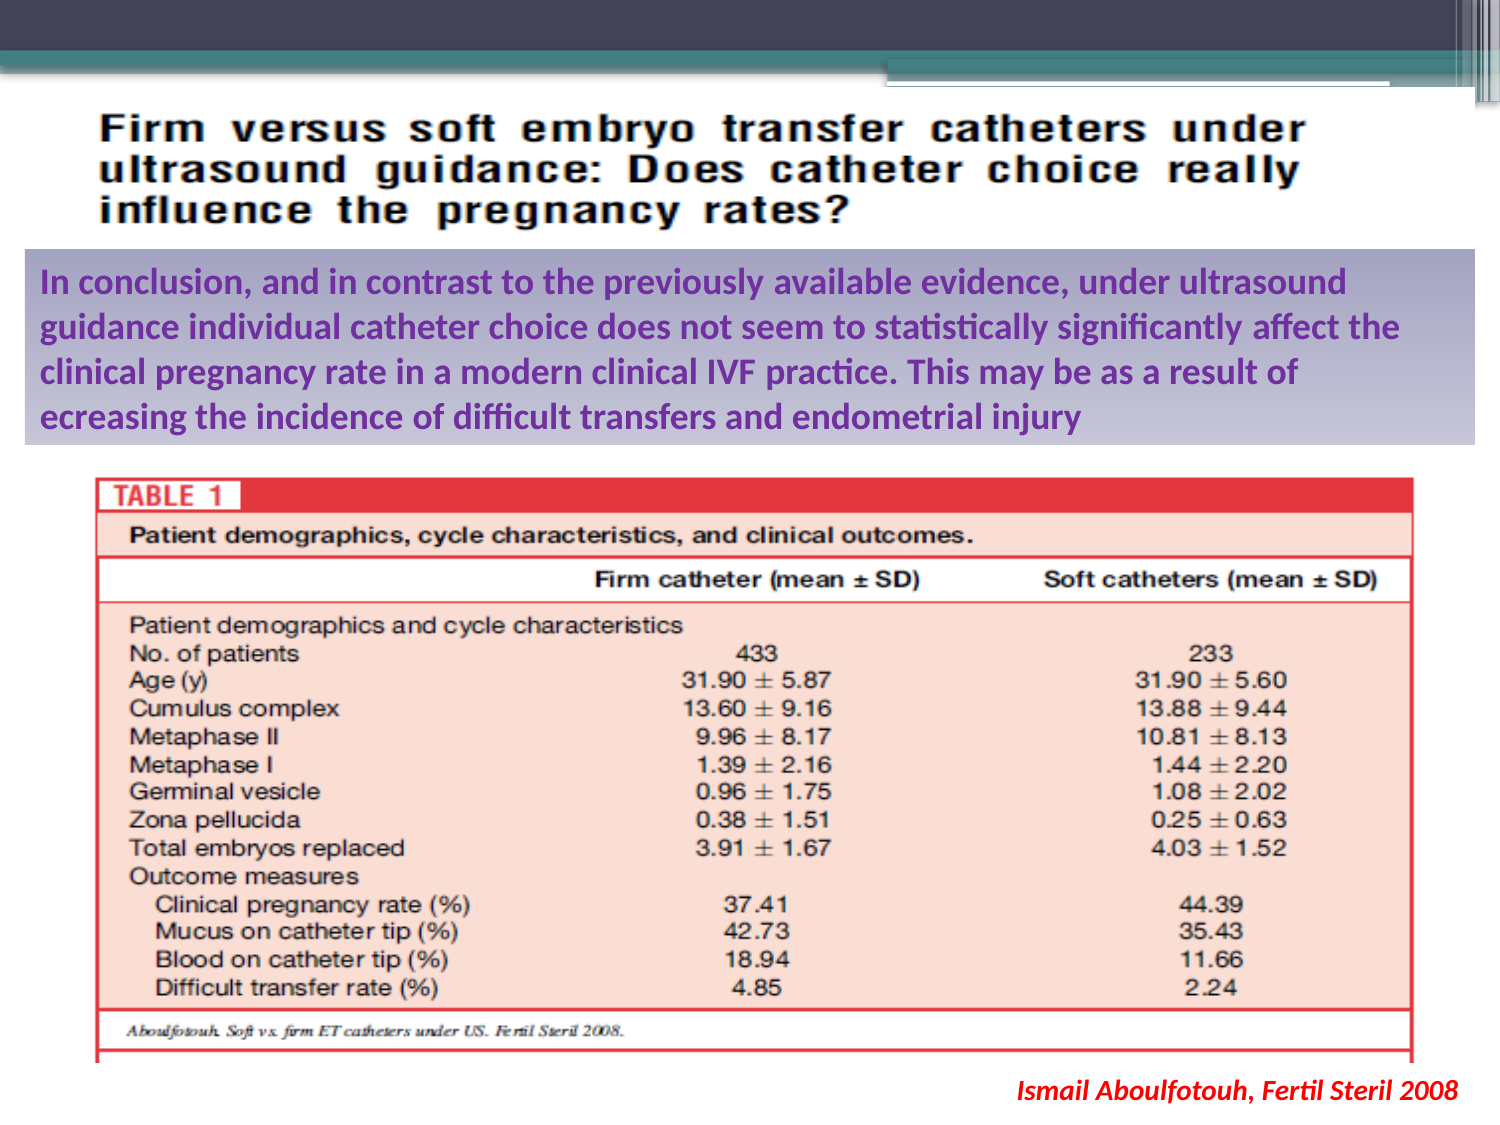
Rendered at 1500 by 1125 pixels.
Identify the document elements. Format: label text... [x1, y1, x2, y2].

text_box Ismail Aboulfotouh, Fertil Steril 2008 [1001, 1064, 1474, 1114]
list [62, 462, 1451, 1063]
picture [24, 87, 1476, 251]
text_box In conclusion, and in contrast to the previously available evidence, under ultrasound guidance individual catheter choice does not seem to statistically significantly affect the clinical pregnancy rate in a modern clinical IVF practice. This may be as a result of ecreasing the incidence of difficult transfers and endometrial injury [24, 260, 1475, 445]
